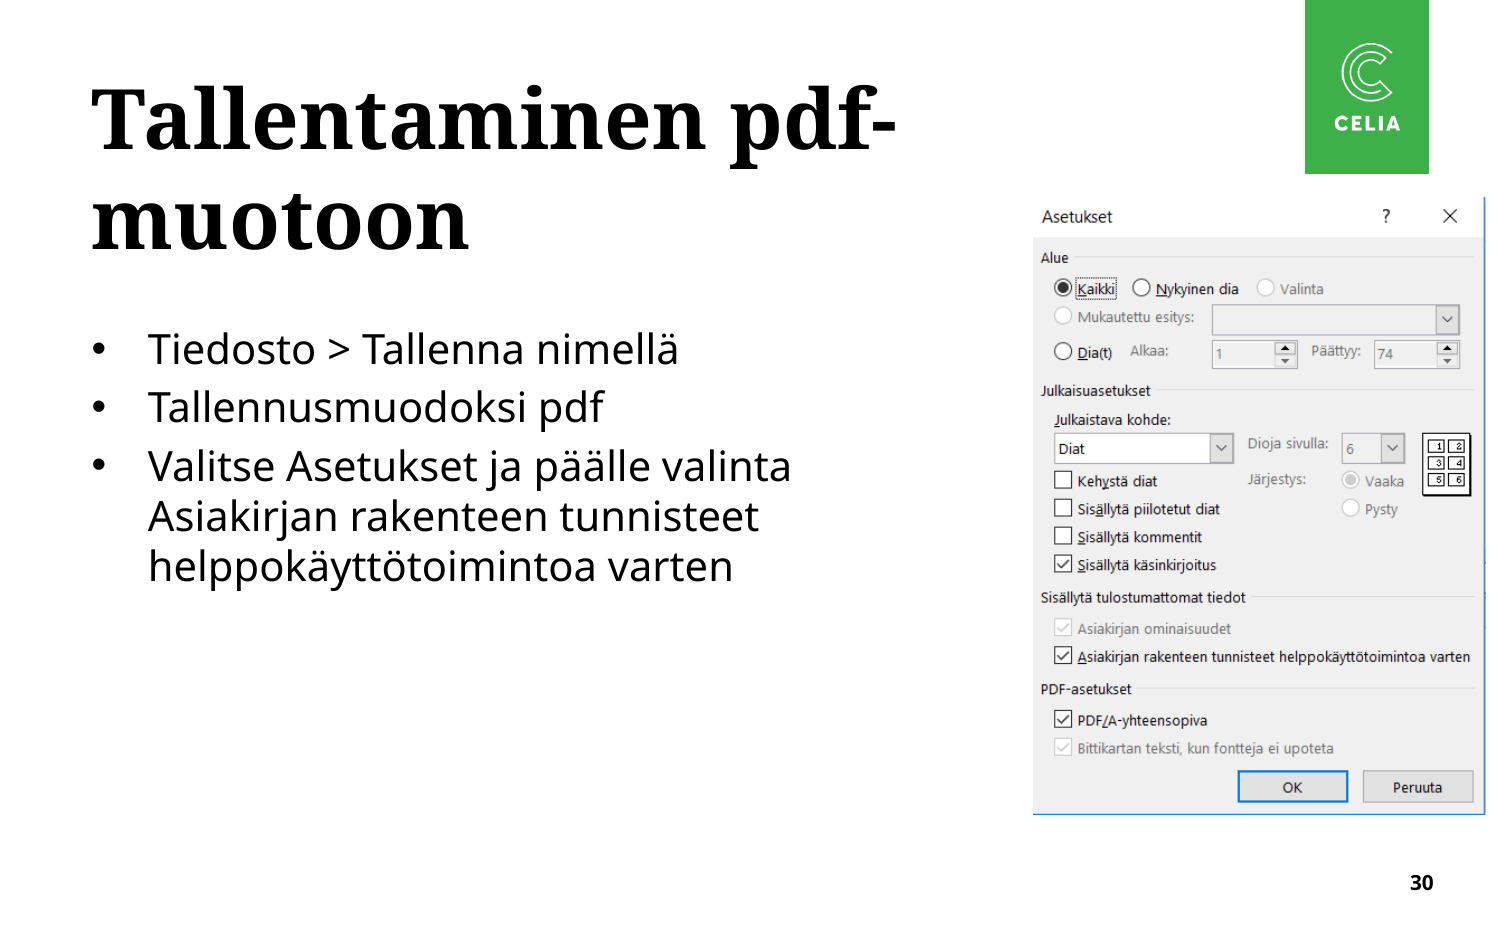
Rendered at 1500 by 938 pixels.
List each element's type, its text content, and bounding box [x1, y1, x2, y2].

title Tallentaminen pdf-muotoon [76, 59, 1247, 266]
picture [1033, 196, 1486, 815]
slide_number 30 [1098, 862, 1449, 913]
list Tiedosto > Tallenna nimellä Tallennusmuodoksi pdf Valitse Asetukset ja päälle valinta Asiakirjan rakenteen tunnisteet helppokäyttötoimintoa varten [76, 315, 1010, 871]
picture [1305, 0, 1429, 174]
